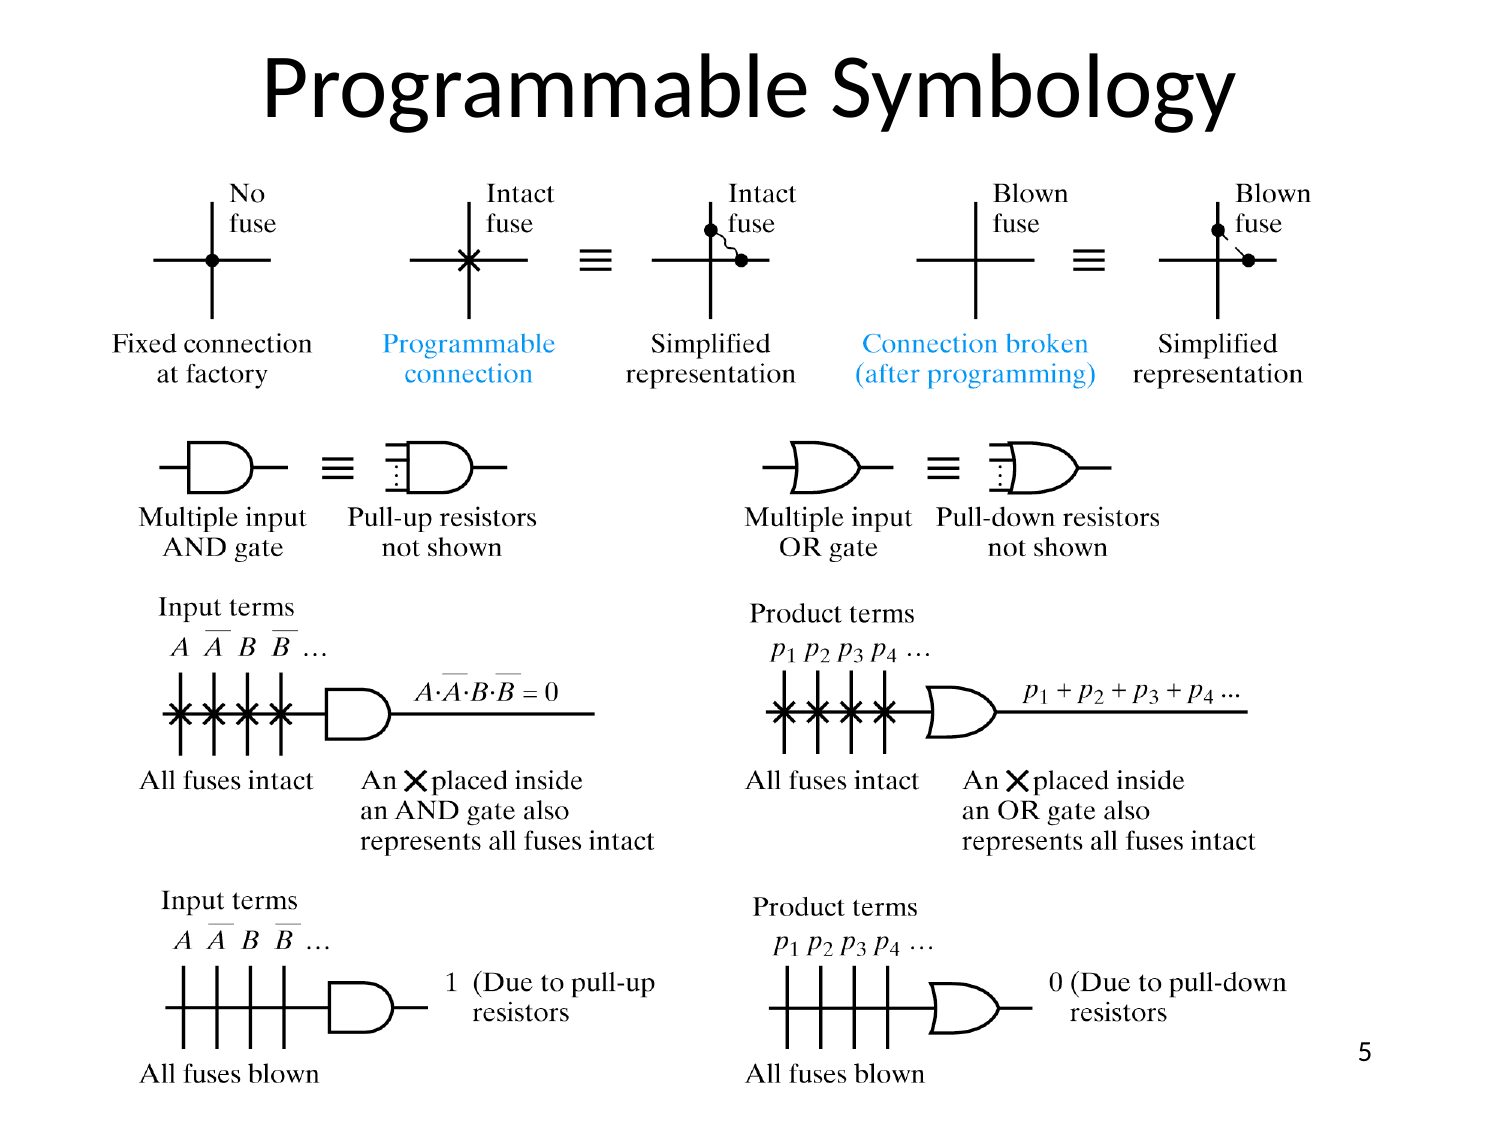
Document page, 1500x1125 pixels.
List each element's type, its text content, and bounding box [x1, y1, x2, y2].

title Programmable Symbology [112, 0, 1388, 173]
picture [105, 174, 1463, 1114]
